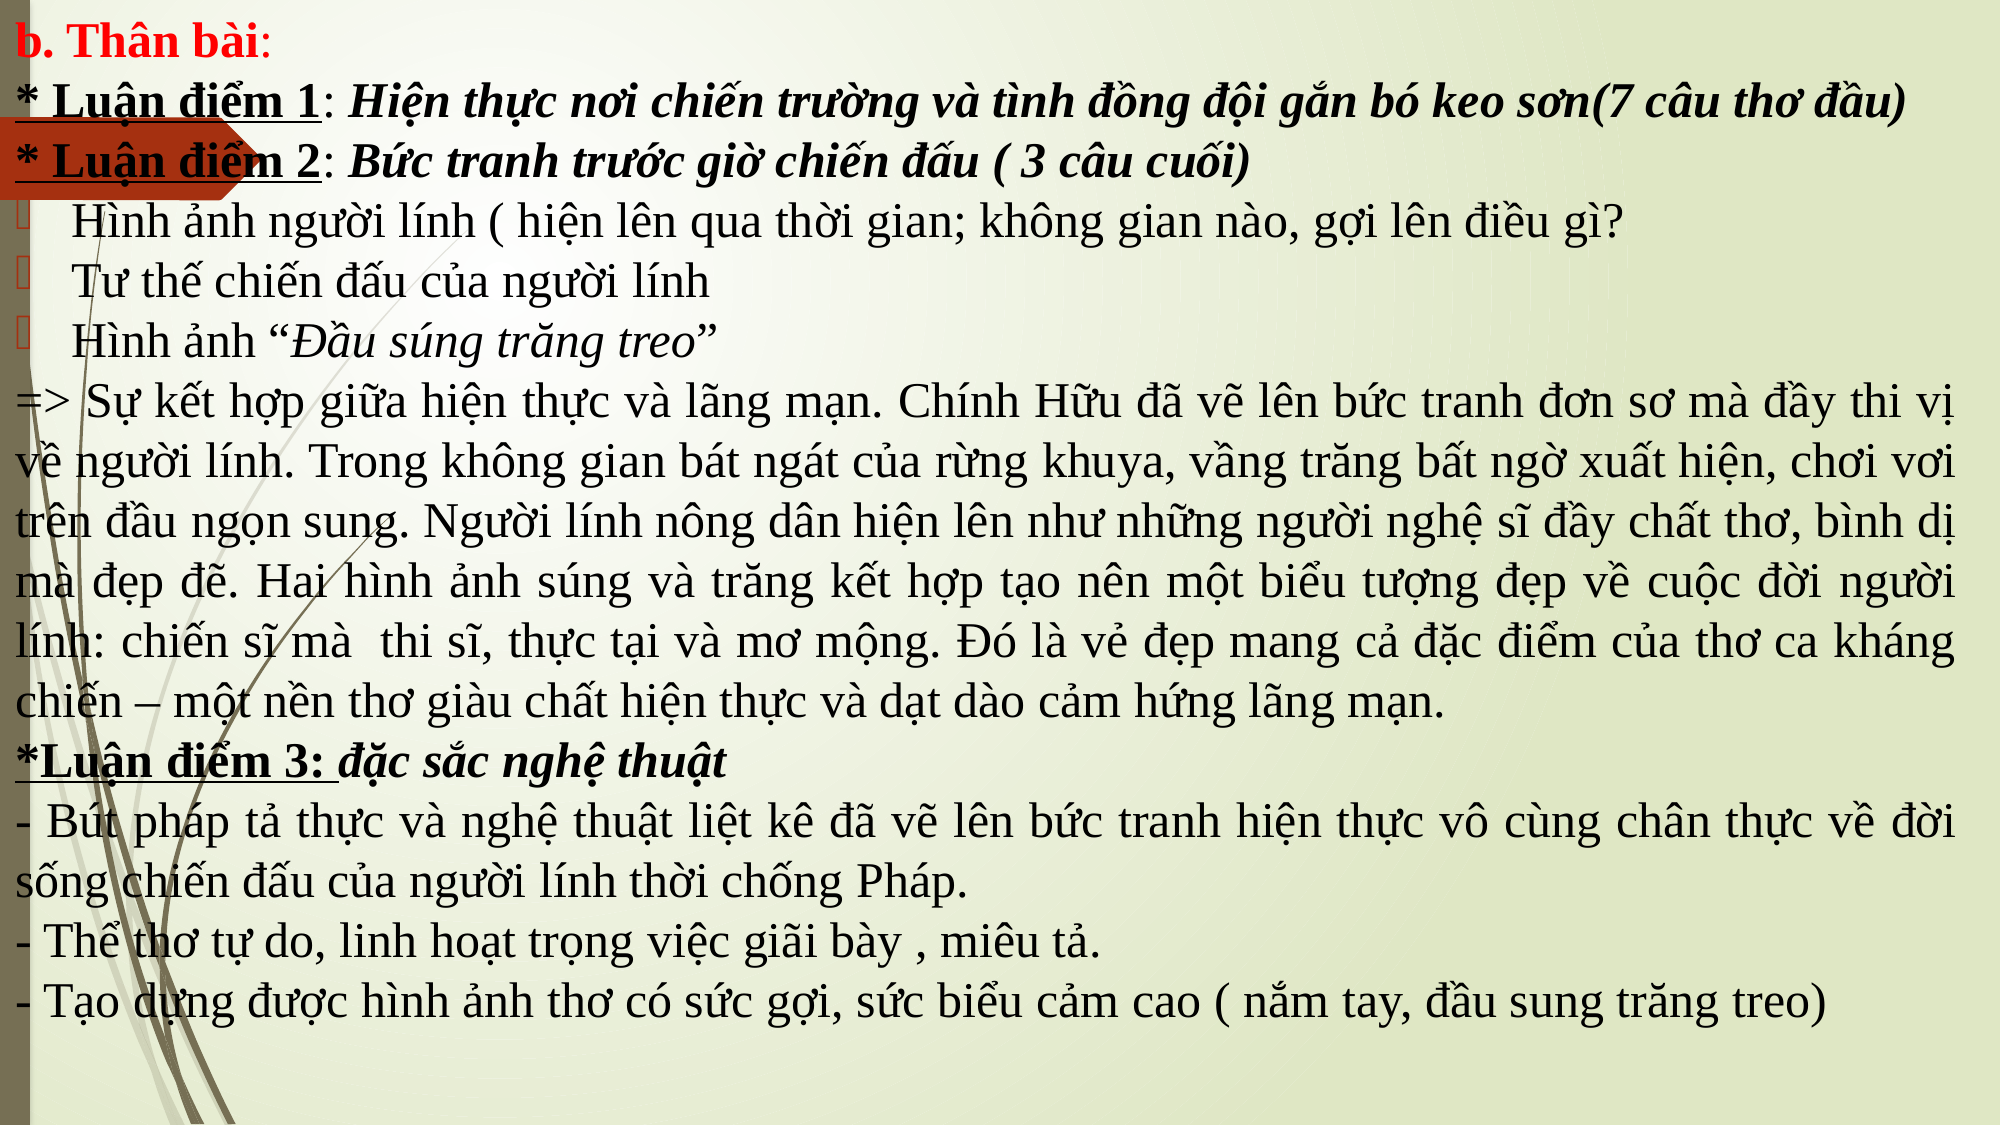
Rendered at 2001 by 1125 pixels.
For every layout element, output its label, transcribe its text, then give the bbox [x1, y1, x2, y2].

list b. Thân bài: * Luận điểm 1: Hiện thực nơi chiến trường và tình đồng đội gắn bó keo sơn(7 câu thơ đầu) * Luận điểm 2: Bức tranh trước giờ chiến đấu ( 3 câu cuối) Hình ảnh người lính ( hiện lên qua thời gian; không gian nào, gợi lên điều gì? Tư thế chiến đấu của người lính Hình ảnh “Đầu súng trăng treo” => Sự kết hợp giữa hiện thực và lãng mạn. Chính Hữu đã vẽ lên bức tranh đơn sơ mà đầy thi vị về người lính. Trong không gian bát ngát của rừng khuya, vầng trăng bất ngờ xuất hiện, chơi vơi trên đầu ngọn sung. Người lính nông dân hiện lên như những người nghệ sĩ đầy chất thơ, bình dị mà đẹp đẽ. Hai hình ảnh súng và trăng kết hợp tạo nên một biểu tượng đẹp về cuộc đời người lính: chiến sĩ mà thi sĩ, thực tại và mơ mộng. Đó là vẻ đẹp mang cả đặc điểm của thơ ca kháng chiến – một nền thơ giàu chất hiện thực và dạt dào cảm hứng lãng mạn. *Luận điểm 3: đặc sắc nghệ thuật - Bút pháp tả thực và nghệ thuật liệt kê đã vẽ lên bức tranh hiện thực vô cùng chân thực về đời sống chiến đấu của người lính thời chống Pháp. - Thể thơ tự do, linh hoạt trọng việc giãi bày , miêu tả. - Tạo dựng được hình ảnh thơ có sức gợi, sức biểu cảm cao ( nắm tay, đầu sung trăng treo) [0, 0, 1974, 1109]
